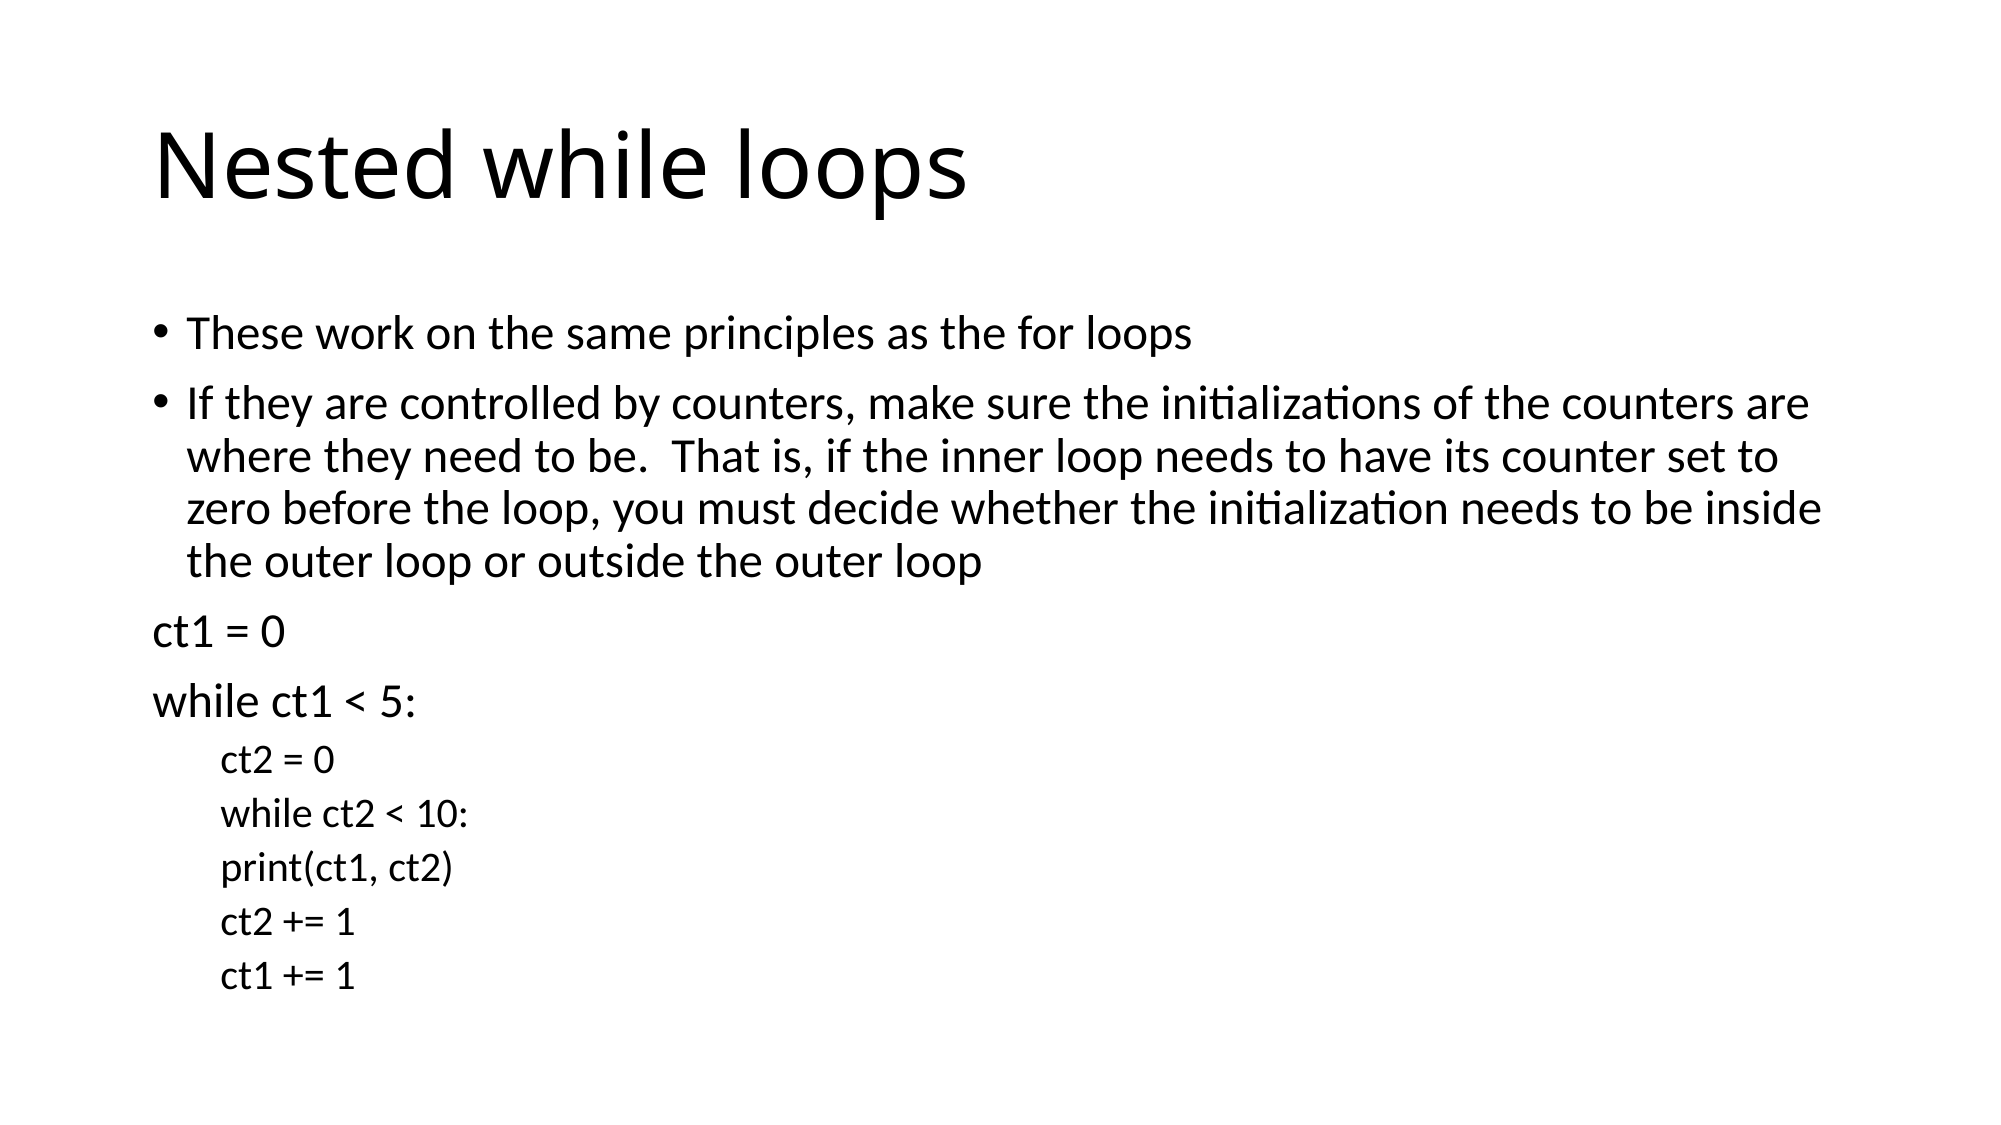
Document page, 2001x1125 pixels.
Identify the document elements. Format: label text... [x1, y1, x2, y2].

list These work on the same principles as the for loops If they are controlled by counters, make sure the initializations of the counters are where they need to be. That is, if the inner loop needs to have its counter set to zero before the loop, you must decide whether the initialization needs to be inside the outer loop or outside the outer loop ct1 = 0 while ct1 < 5: ct2 = 0 while ct2 < 10: print(ct1, ct2) ct2 += 1 ct1 += 1 [137, 299, 1863, 1014]
title Nested while loops [137, 59, 1863, 278]
